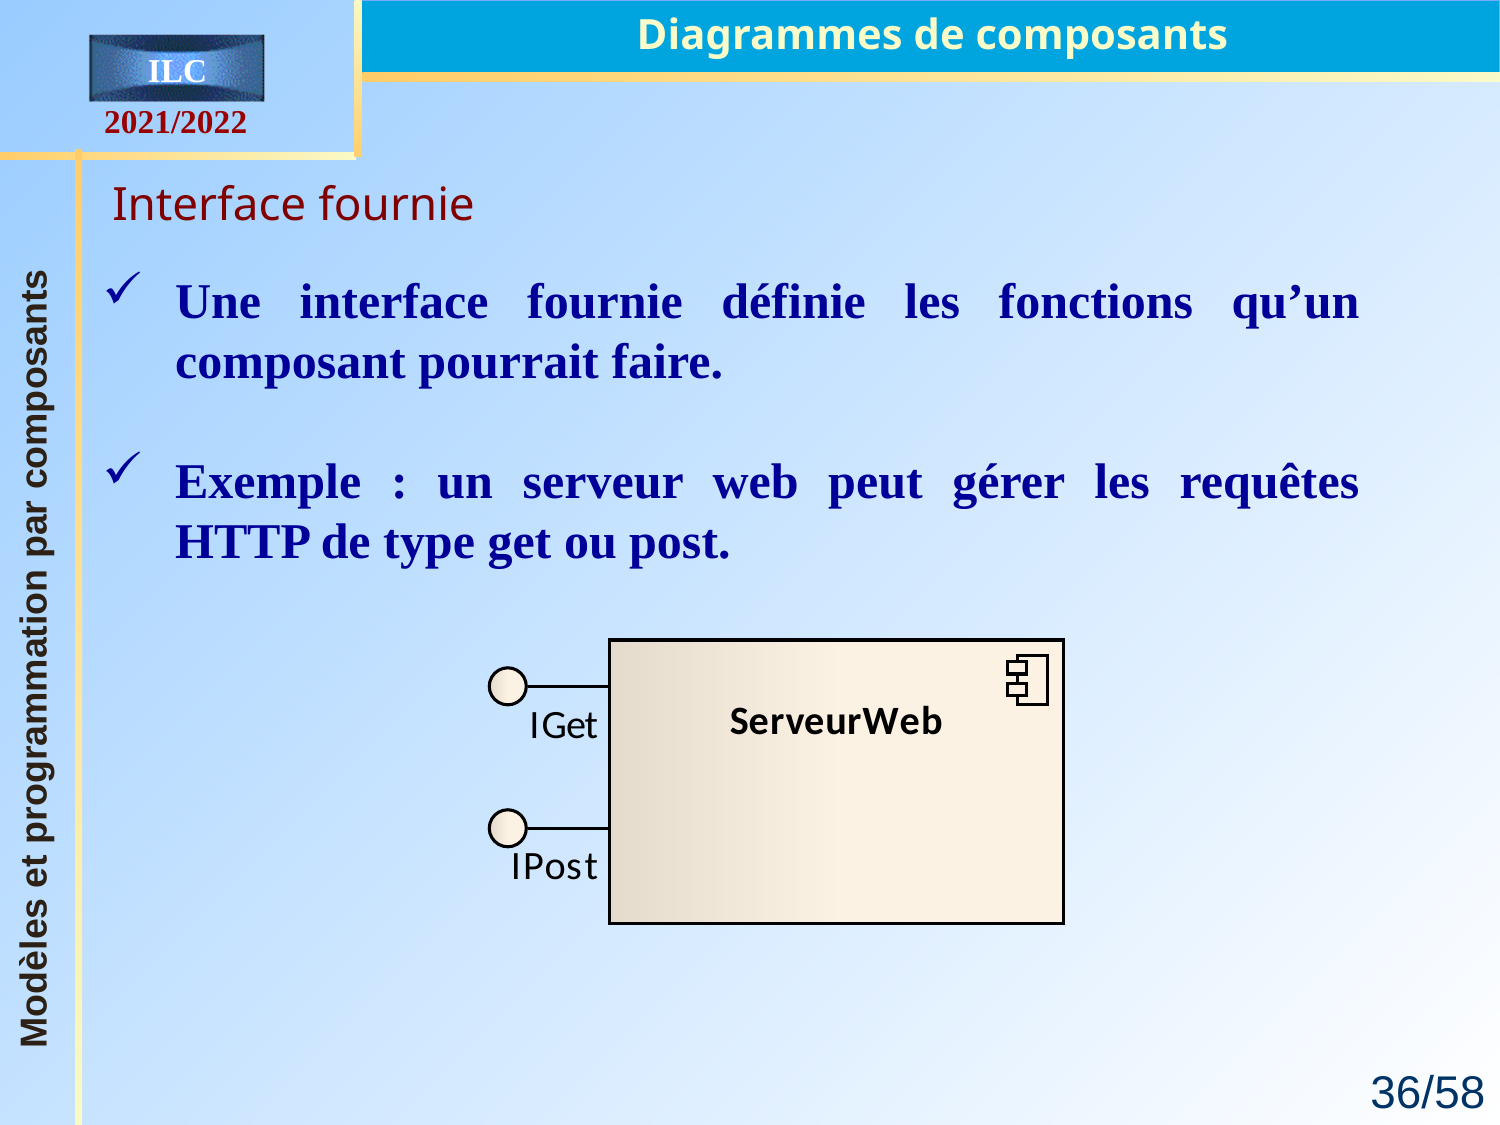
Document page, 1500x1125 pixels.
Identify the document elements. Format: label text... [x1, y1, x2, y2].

picture [442, 593, 1113, 1005]
text_box Une interface fournie définie les fonctions qu’un composant pourrait faire. Exemple : un serveur web peut gérer les requêtes HTTP de type get ou post. [87, 261, 1375, 577]
picture [61, 18, 295, 119]
text_box Interface fournie [97, 173, 490, 238]
text_box Diagrammes de composants [365, 0, 1500, 65]
